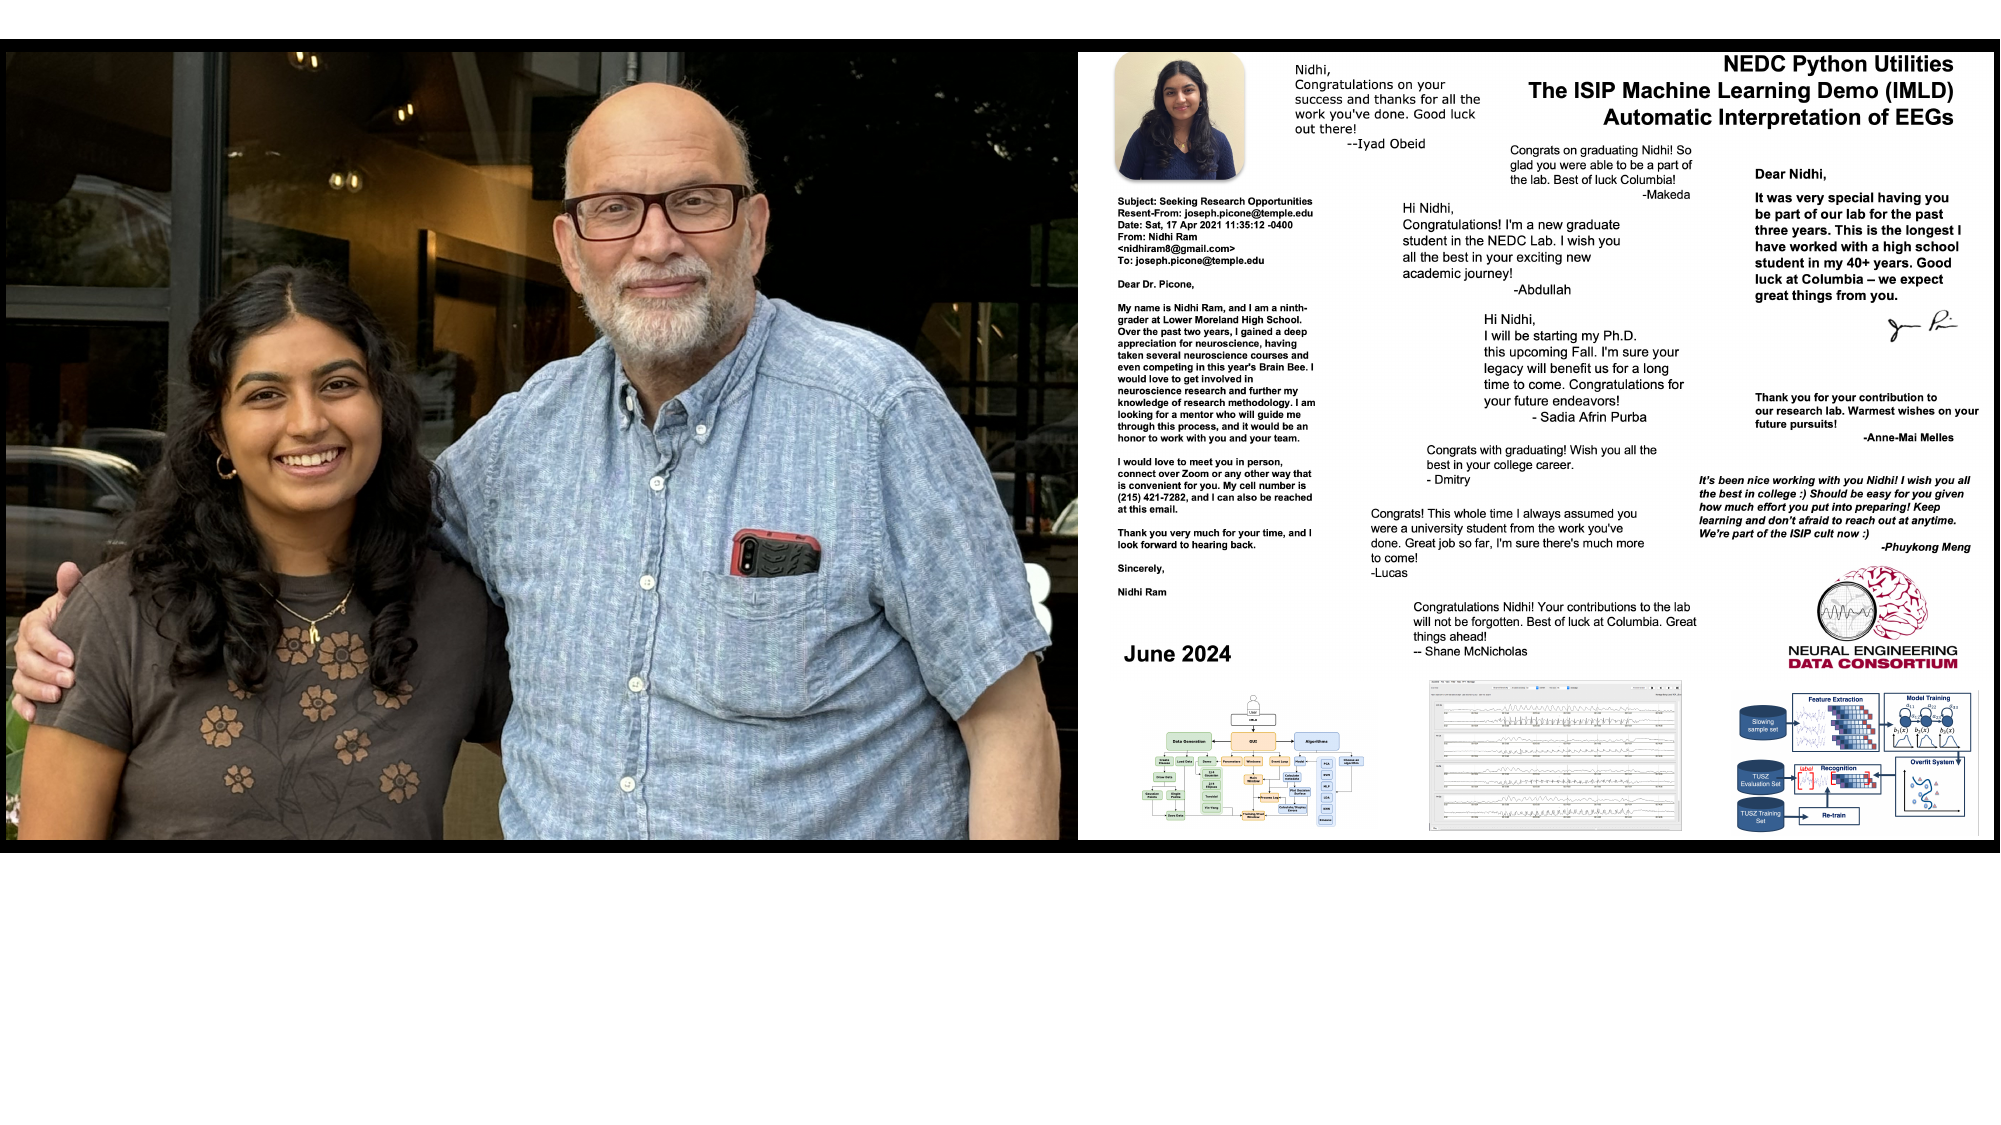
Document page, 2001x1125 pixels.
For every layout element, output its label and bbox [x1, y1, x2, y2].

text_box [0, 42, 2000, 847]
